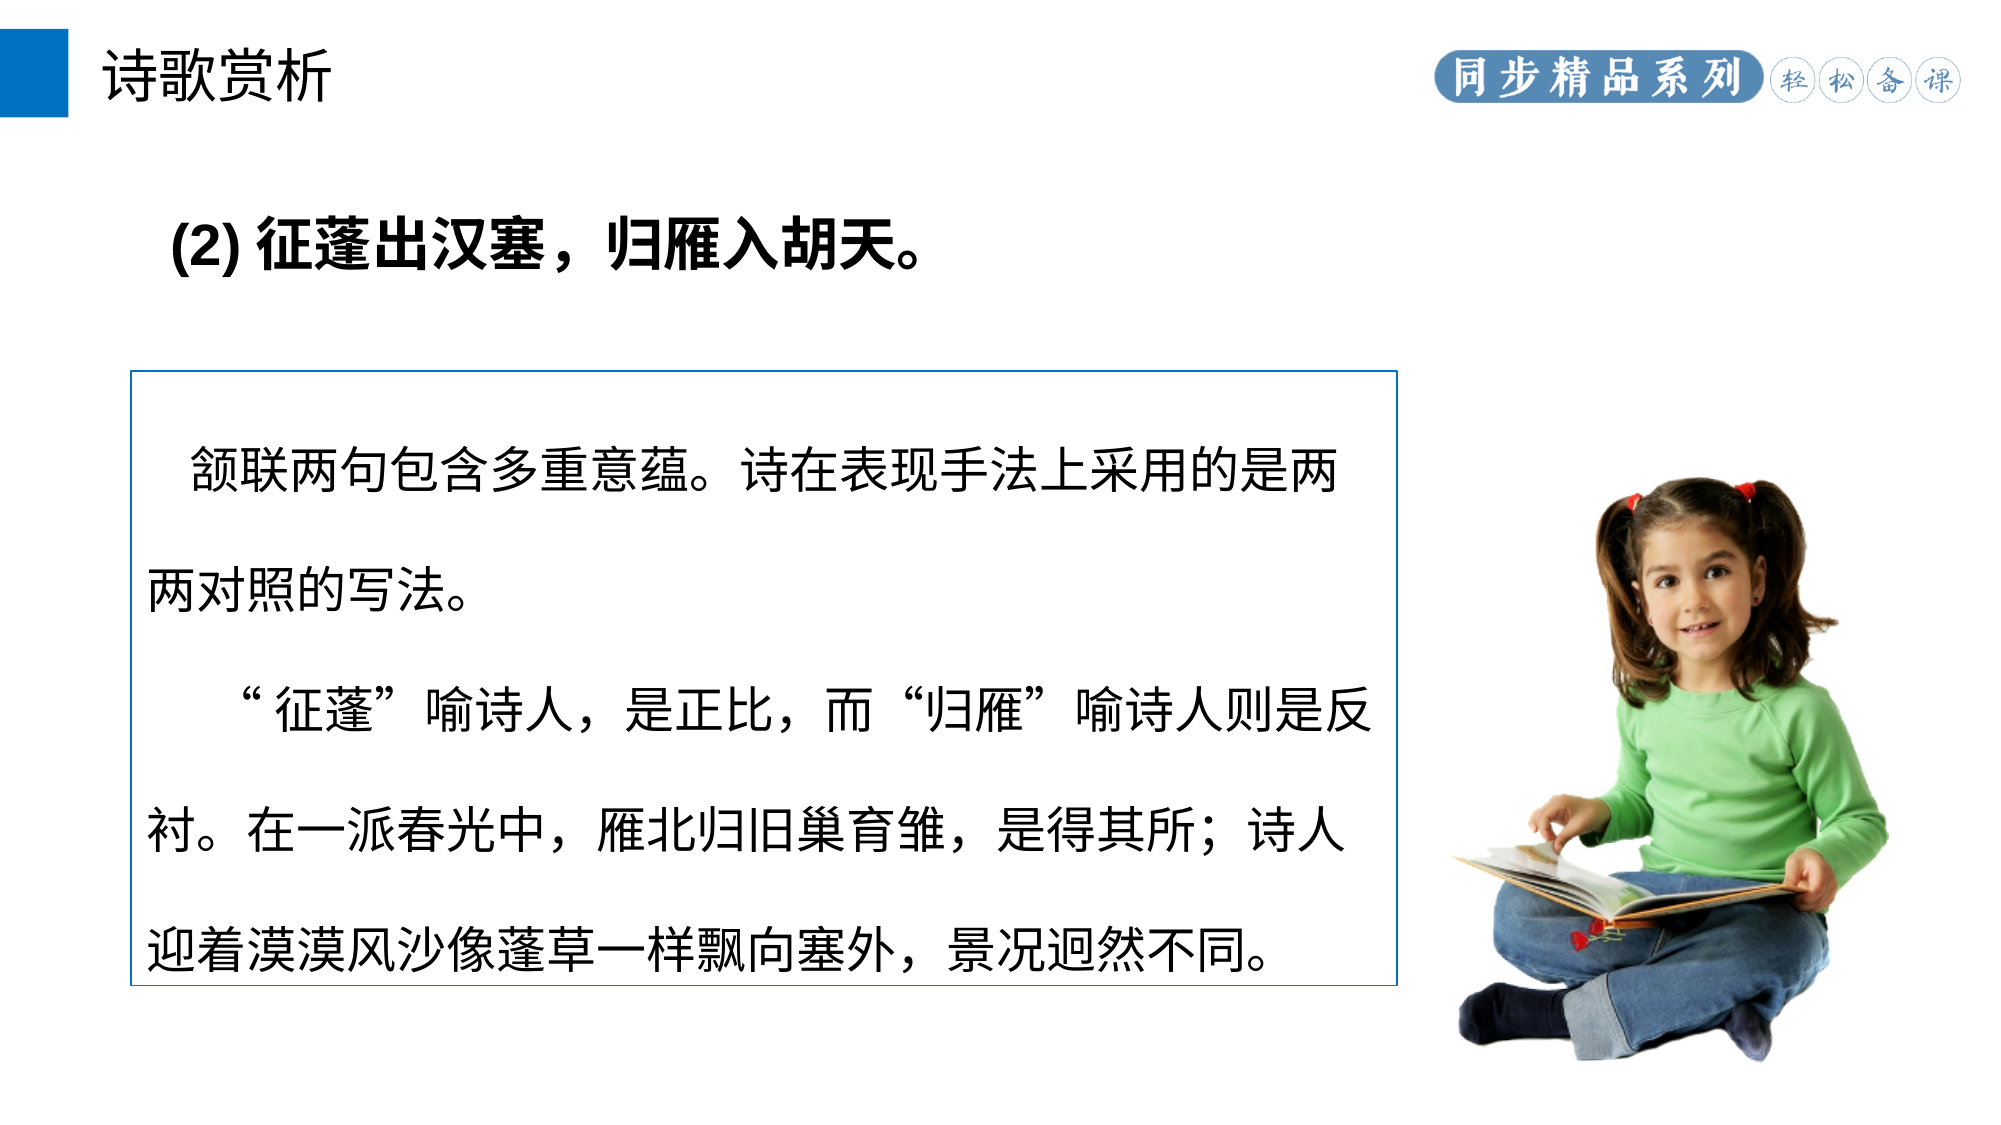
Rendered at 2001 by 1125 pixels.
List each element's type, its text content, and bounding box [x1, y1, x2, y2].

picture [1450, 476, 1889, 1064]
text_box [0, 28, 725, 118]
picture [1416, 28, 1981, 130]
text_box 颔联两句包含多重意蕴。诗在表现手法上采用的是两两对照的写法。 “征蓬”喻诗人，是正比，而“归雁”喻诗人则是反衬。在一派春光中，雁北归旧巢育雏，是得其所；诗人迎着漠漠风沙像蓬草一样飘向塞外，景况迥然不同。 [131, 370, 1397, 986]
text_box (2)征蓬出汉塞，归雁入胡天。 [111, 199, 1417, 285]
